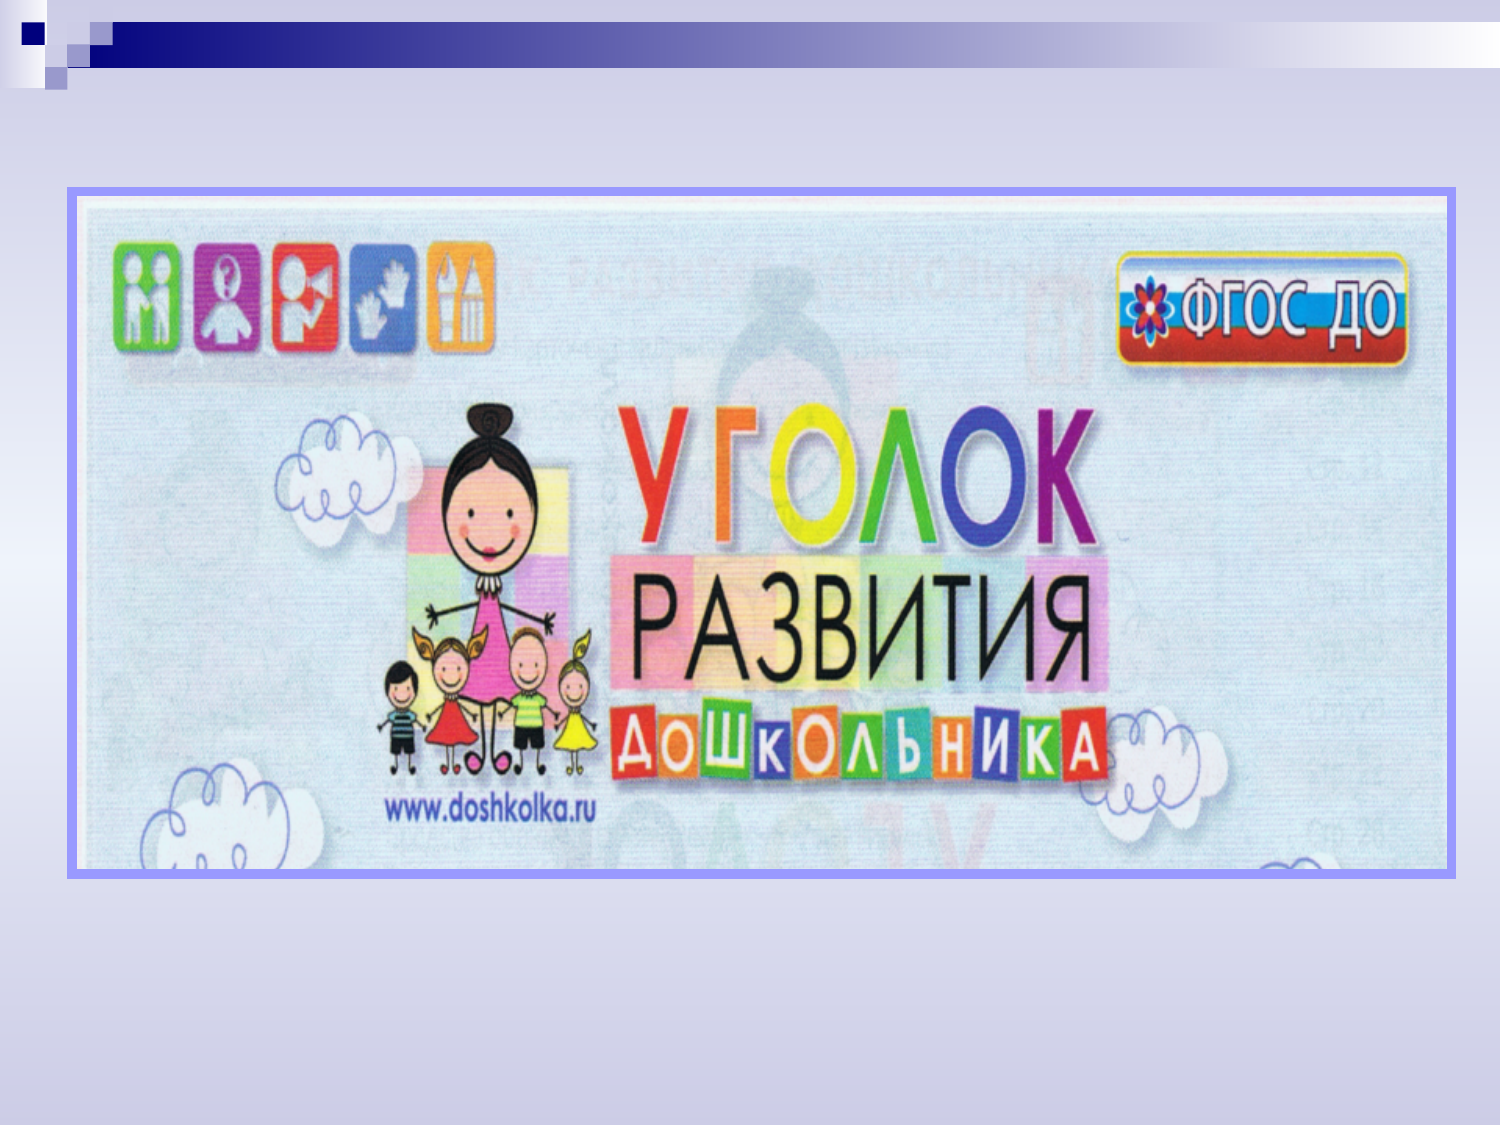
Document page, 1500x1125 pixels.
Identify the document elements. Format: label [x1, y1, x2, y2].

list [76, 196, 1448, 870]
